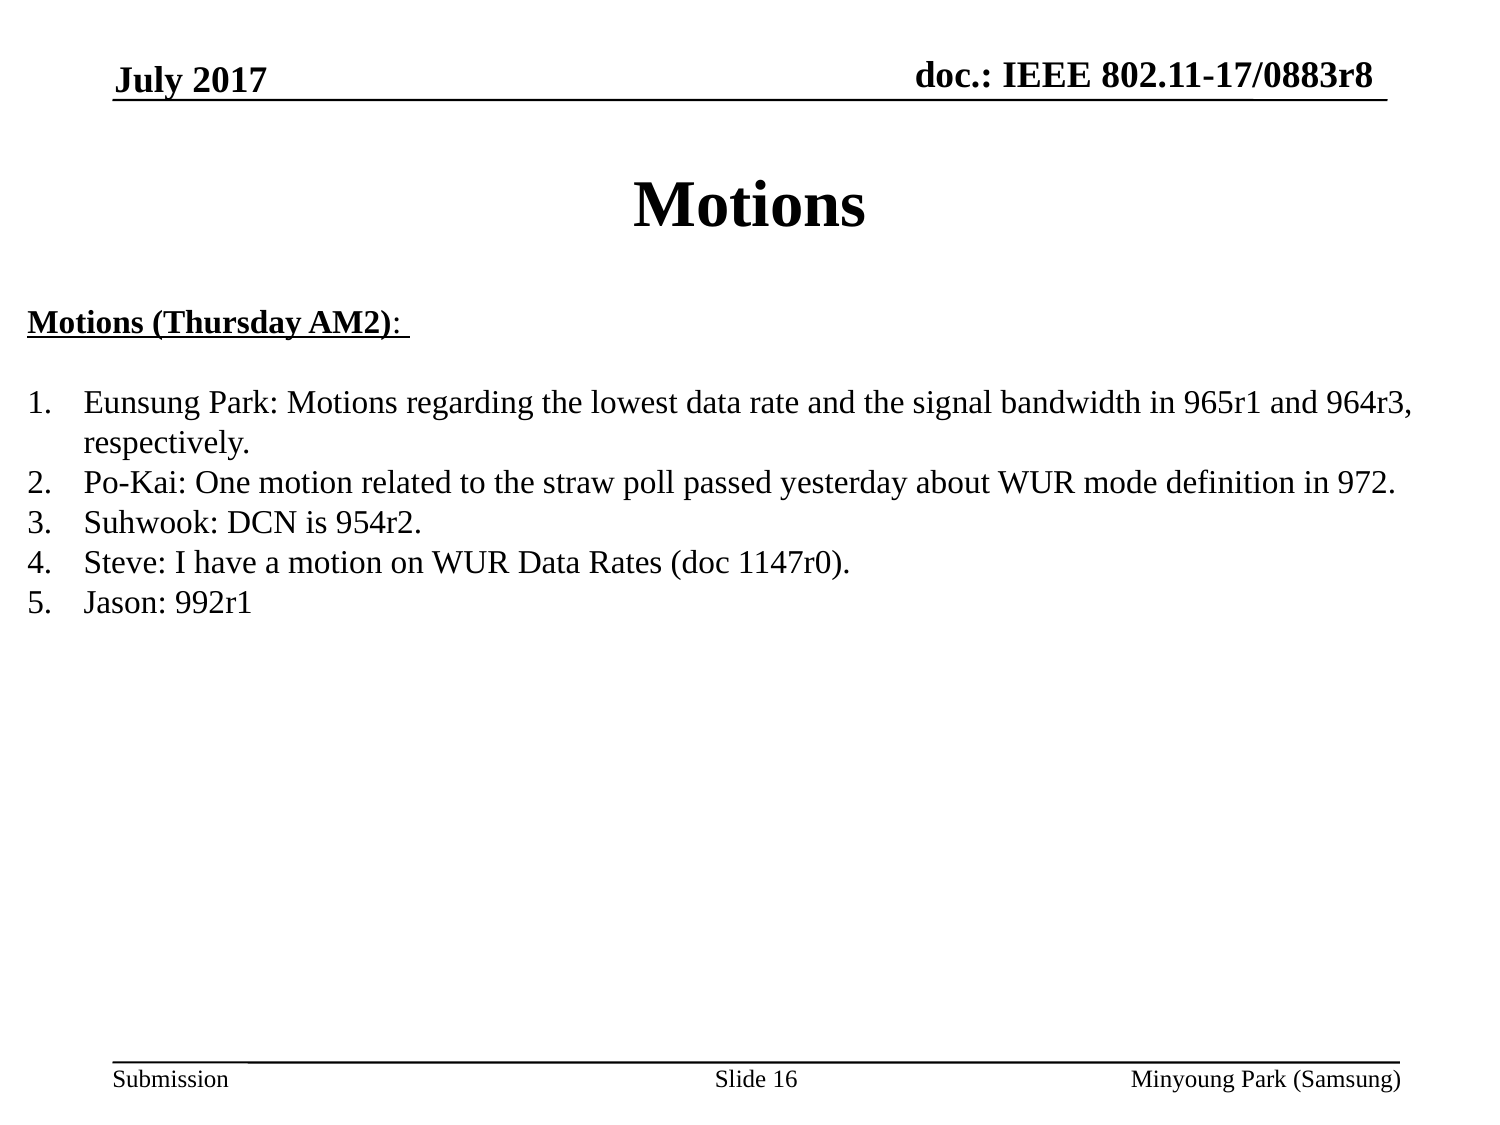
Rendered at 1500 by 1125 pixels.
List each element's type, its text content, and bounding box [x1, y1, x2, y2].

text_box Motions (Thursday AM2): Eunsung Park: Motions regarding the lowest data rate and the signal bandwidth in 965r1 and 964r3, respectively. Po-Kai: One motion related to the straw poll passed yesterday about WUR mode definition in 972. Suhwook: DCN is 954r2. Steve: I have a motion on WUR Data Rates (doc 1147r0). Jason: 992r1 [12, 293, 1488, 708]
footer Minyoung Park (Samsung) [949, 1061, 1402, 1093]
title Motions [112, 112, 1388, 288]
slide_number Slide 16 [712, 1061, 800, 1093]
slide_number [114, 54, 374, 101]
